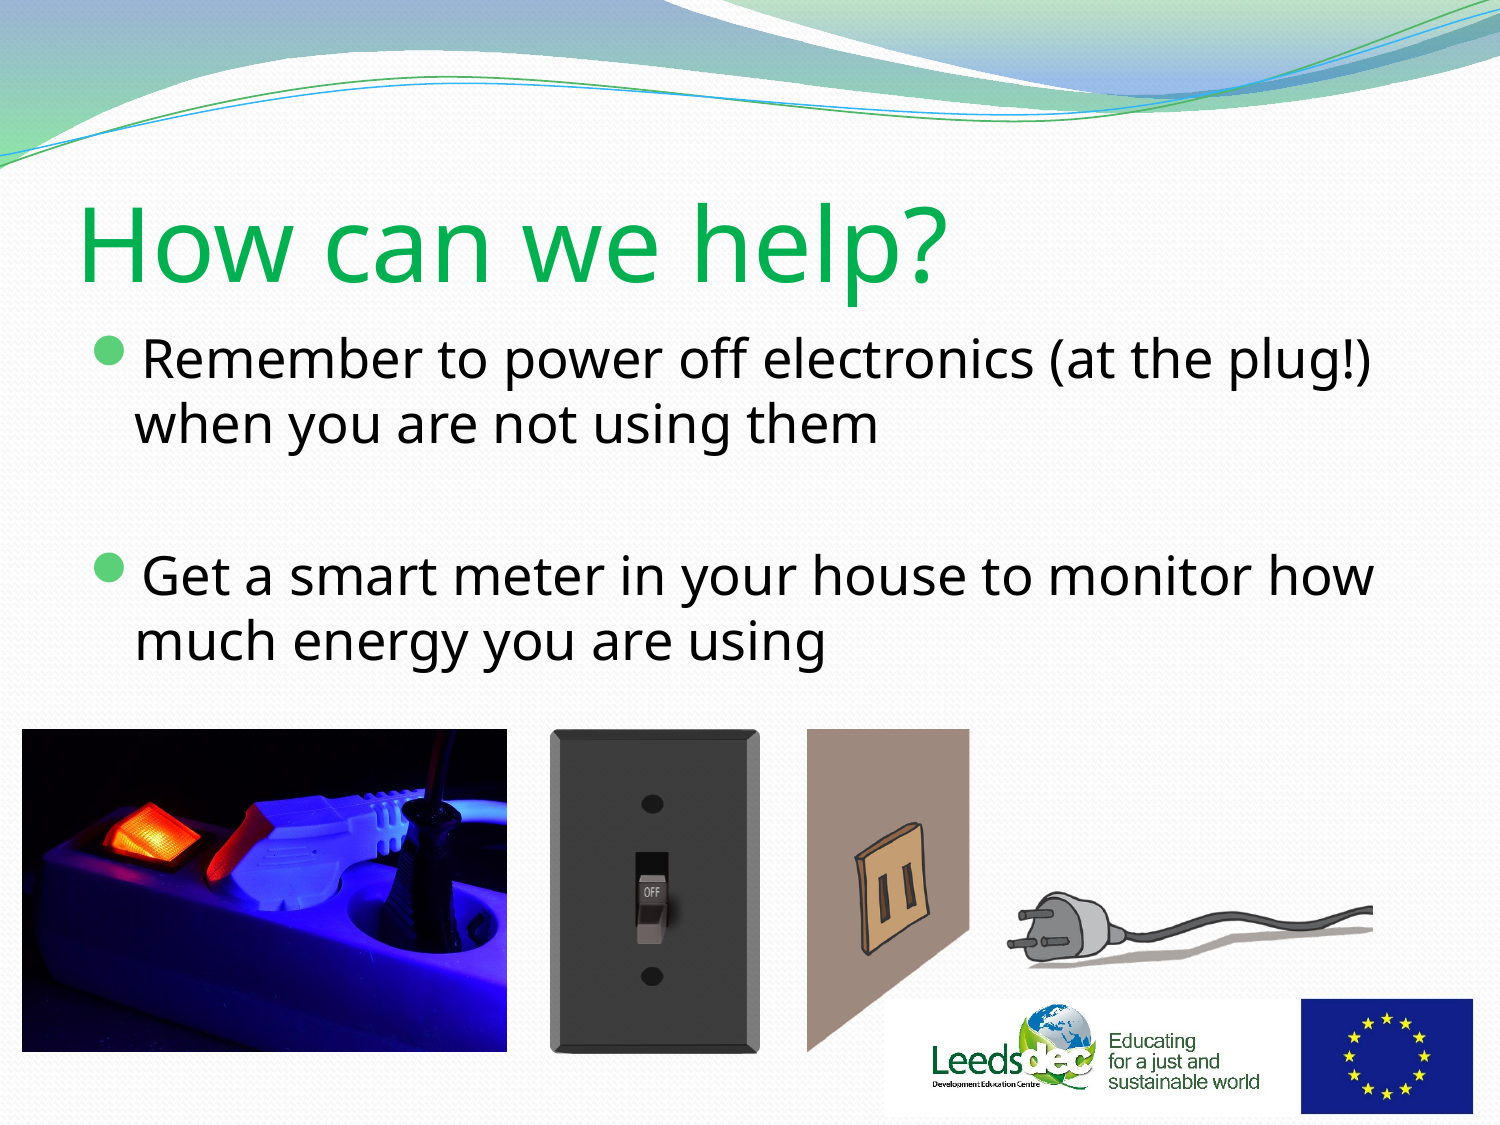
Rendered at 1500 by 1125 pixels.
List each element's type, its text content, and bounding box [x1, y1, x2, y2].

picture [806, 728, 1476, 1117]
list Remember to power off electronics (at the plug!) when you are not using them Get a smart meter in your house to monitor how much energy you are using [75, 317, 1425, 1038]
picture [22, 728, 508, 1053]
picture [550, 729, 760, 1054]
title How can we help? [75, 115, 1425, 303]
